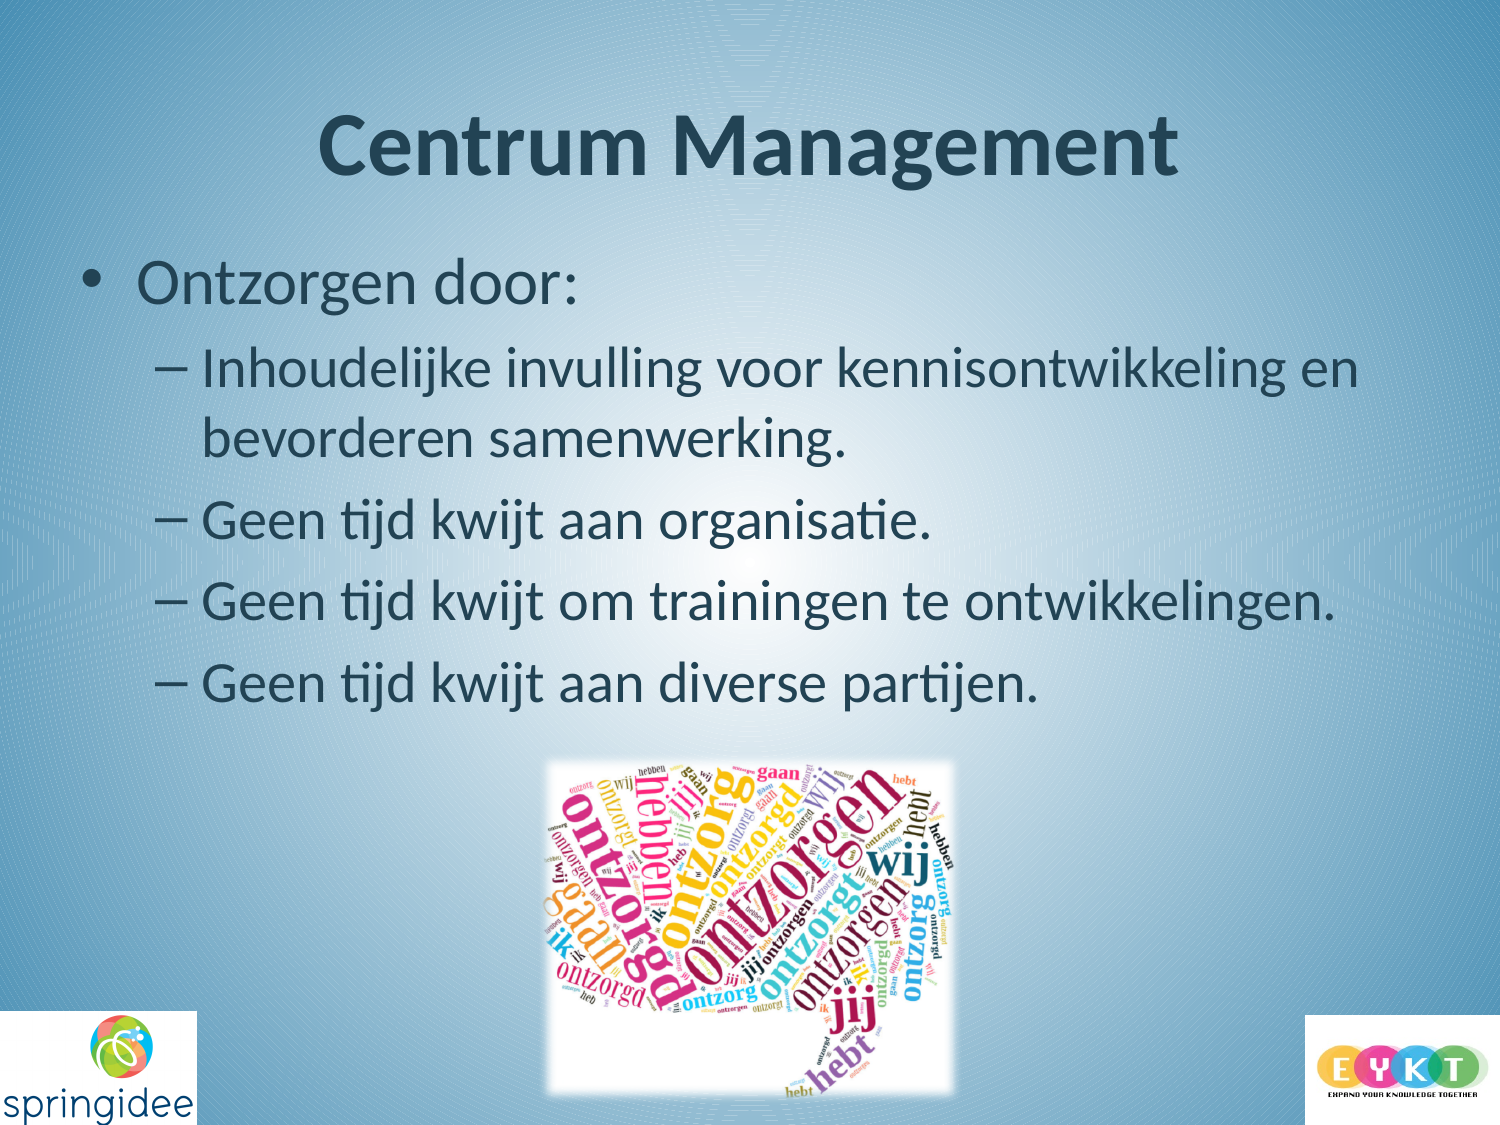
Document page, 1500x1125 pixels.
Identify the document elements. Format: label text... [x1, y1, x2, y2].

picture [1305, 1015, 1500, 1125]
title Centrum Management [75, 45, 1425, 233]
picture [0, 1011, 197, 1125]
list Ontzorgen door: Inhoudelijke invulling voor kennisontwikkeling en bevorderen samenwerking. Geen tijd kwijt aan organisatie. Geen tijd kwijt om trainingen te ontwikkelingen. Geen tijd kwijt aan diverse partijen. [64, 230, 1415, 973]
picture [537, 751, 963, 1106]
